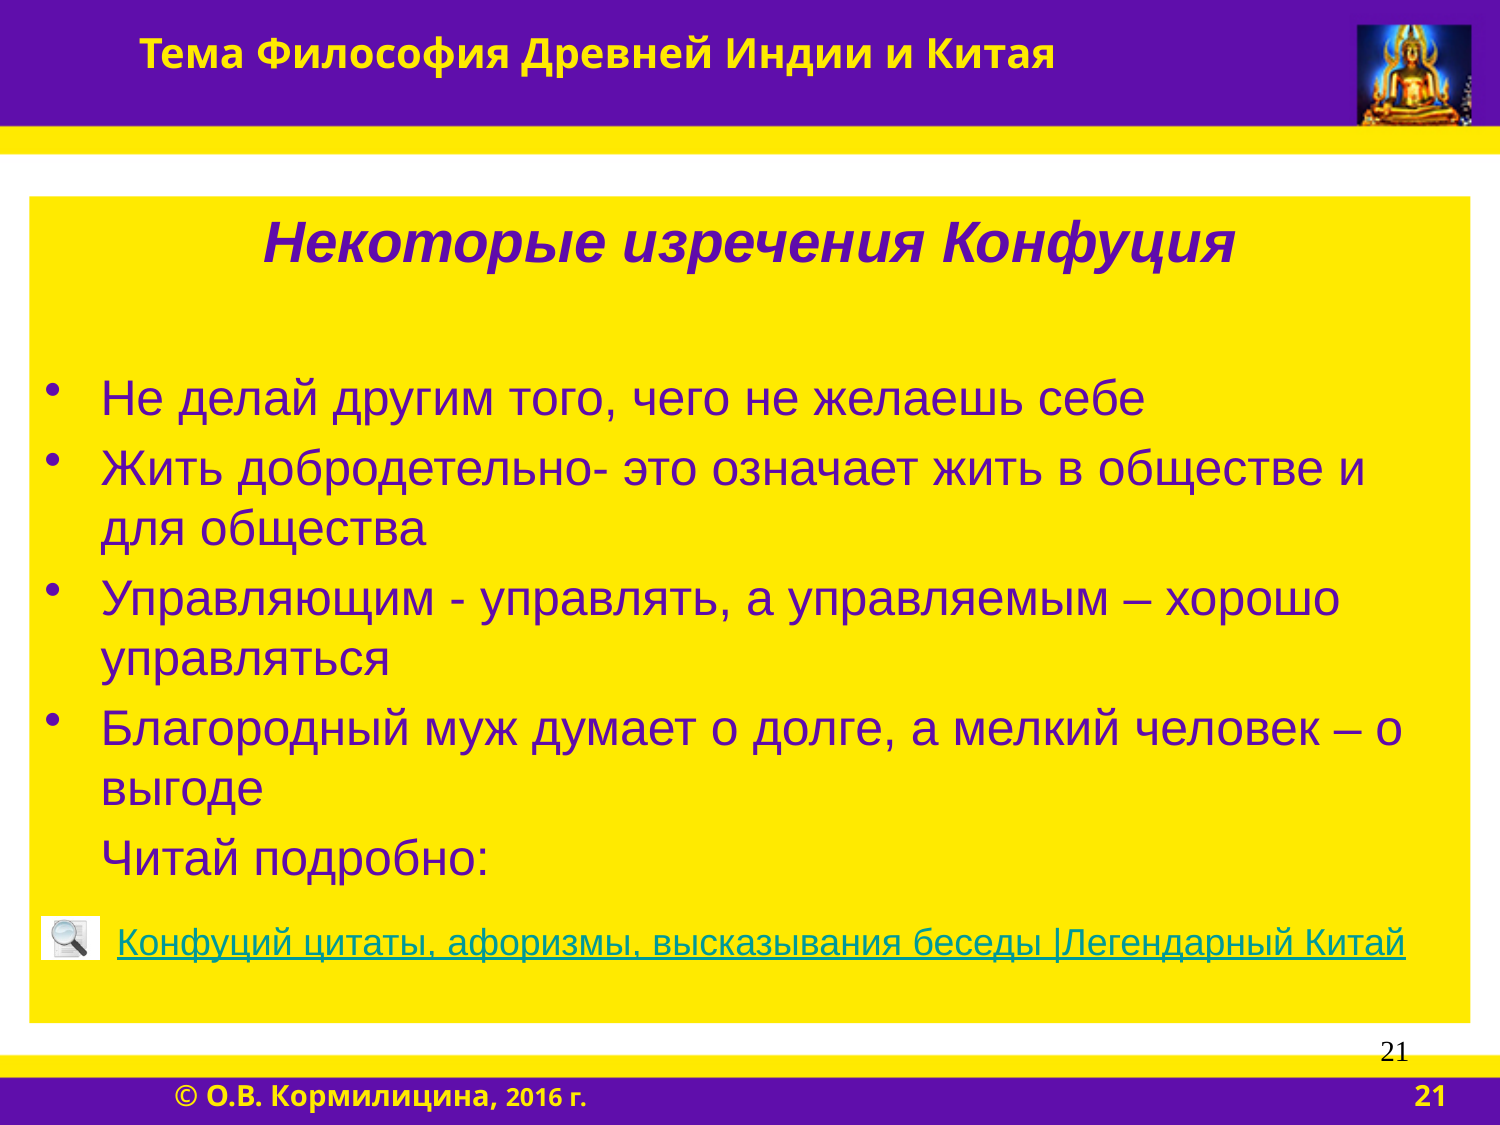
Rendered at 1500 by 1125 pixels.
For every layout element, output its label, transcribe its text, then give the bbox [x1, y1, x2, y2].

slide_number 21 [1074, 1024, 1426, 1103]
picture [0, 0, 1500, 1125]
list Некоторые изречения Конфуция Не делай другим того, чего не желаешь себе Жить добродетельно- это означает жить в обществе и для общества Управляющим - управлять, а управляемым – хорошо управляться Благородный муж думает о долге, а мелкий человек – о выгоде Читай подробно: Конфуций цитаты, афоризмы, высказывания беседы |Легендарный Китай [29, 196, 1471, 1024]
